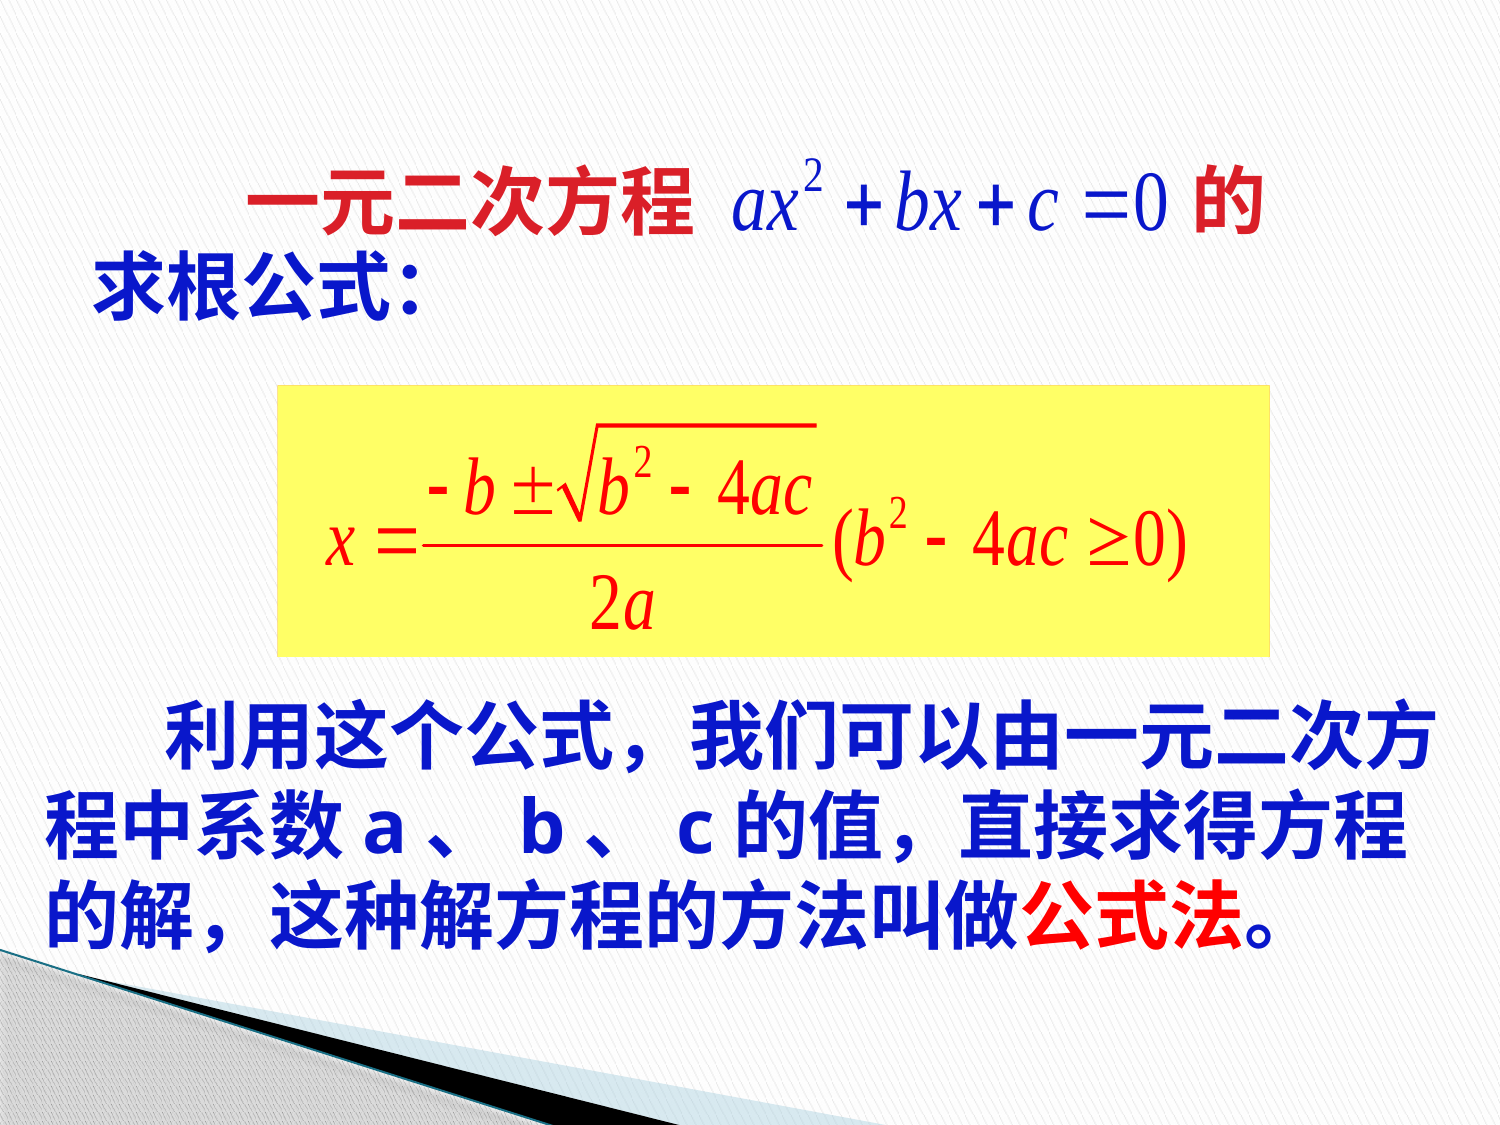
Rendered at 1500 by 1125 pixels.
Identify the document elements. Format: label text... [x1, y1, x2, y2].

text_box 求根公式： [76, 231, 555, 337]
text_box 一元二次方程 [230, 146, 714, 252]
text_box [277, 385, 1271, 658]
text_box 的 [1181, 145, 1282, 251]
text_box 利用这个公式，我们可以由一元二次方程中系数a、b、c的值，直接求得方程的解，这种解方程的方法叫做公式法。 [29, 680, 1483, 966]
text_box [719, 136, 1176, 247]
